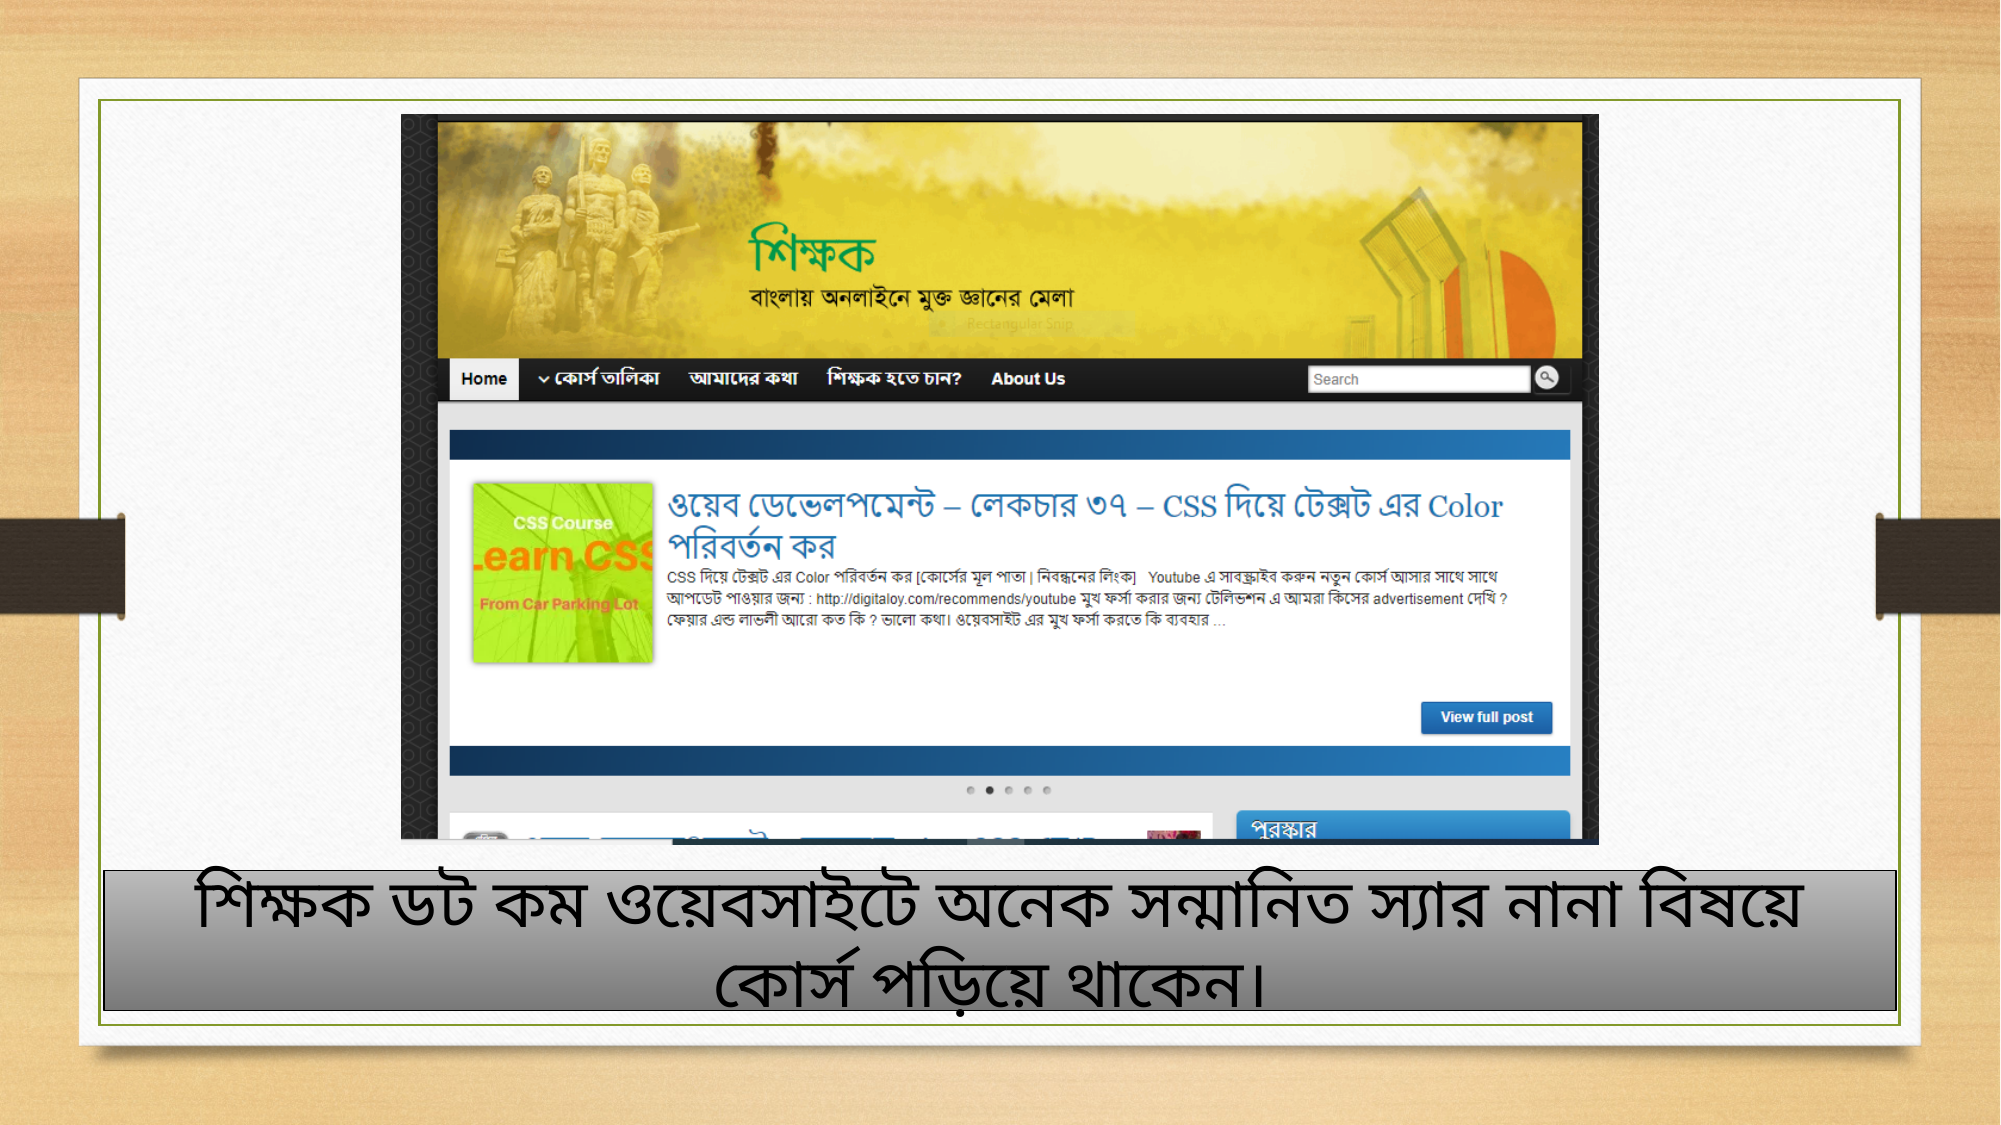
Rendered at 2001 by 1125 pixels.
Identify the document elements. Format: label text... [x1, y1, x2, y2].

picture [0, 0, 2001, 1125]
text_box শিক্ষক ডট কম ওয়েবসাইটে অনেক সন্মানিত স্যার নানা বিষয়ে কোর্স পড়িয়ে থাকেন। [103, 870, 1897, 1011]
